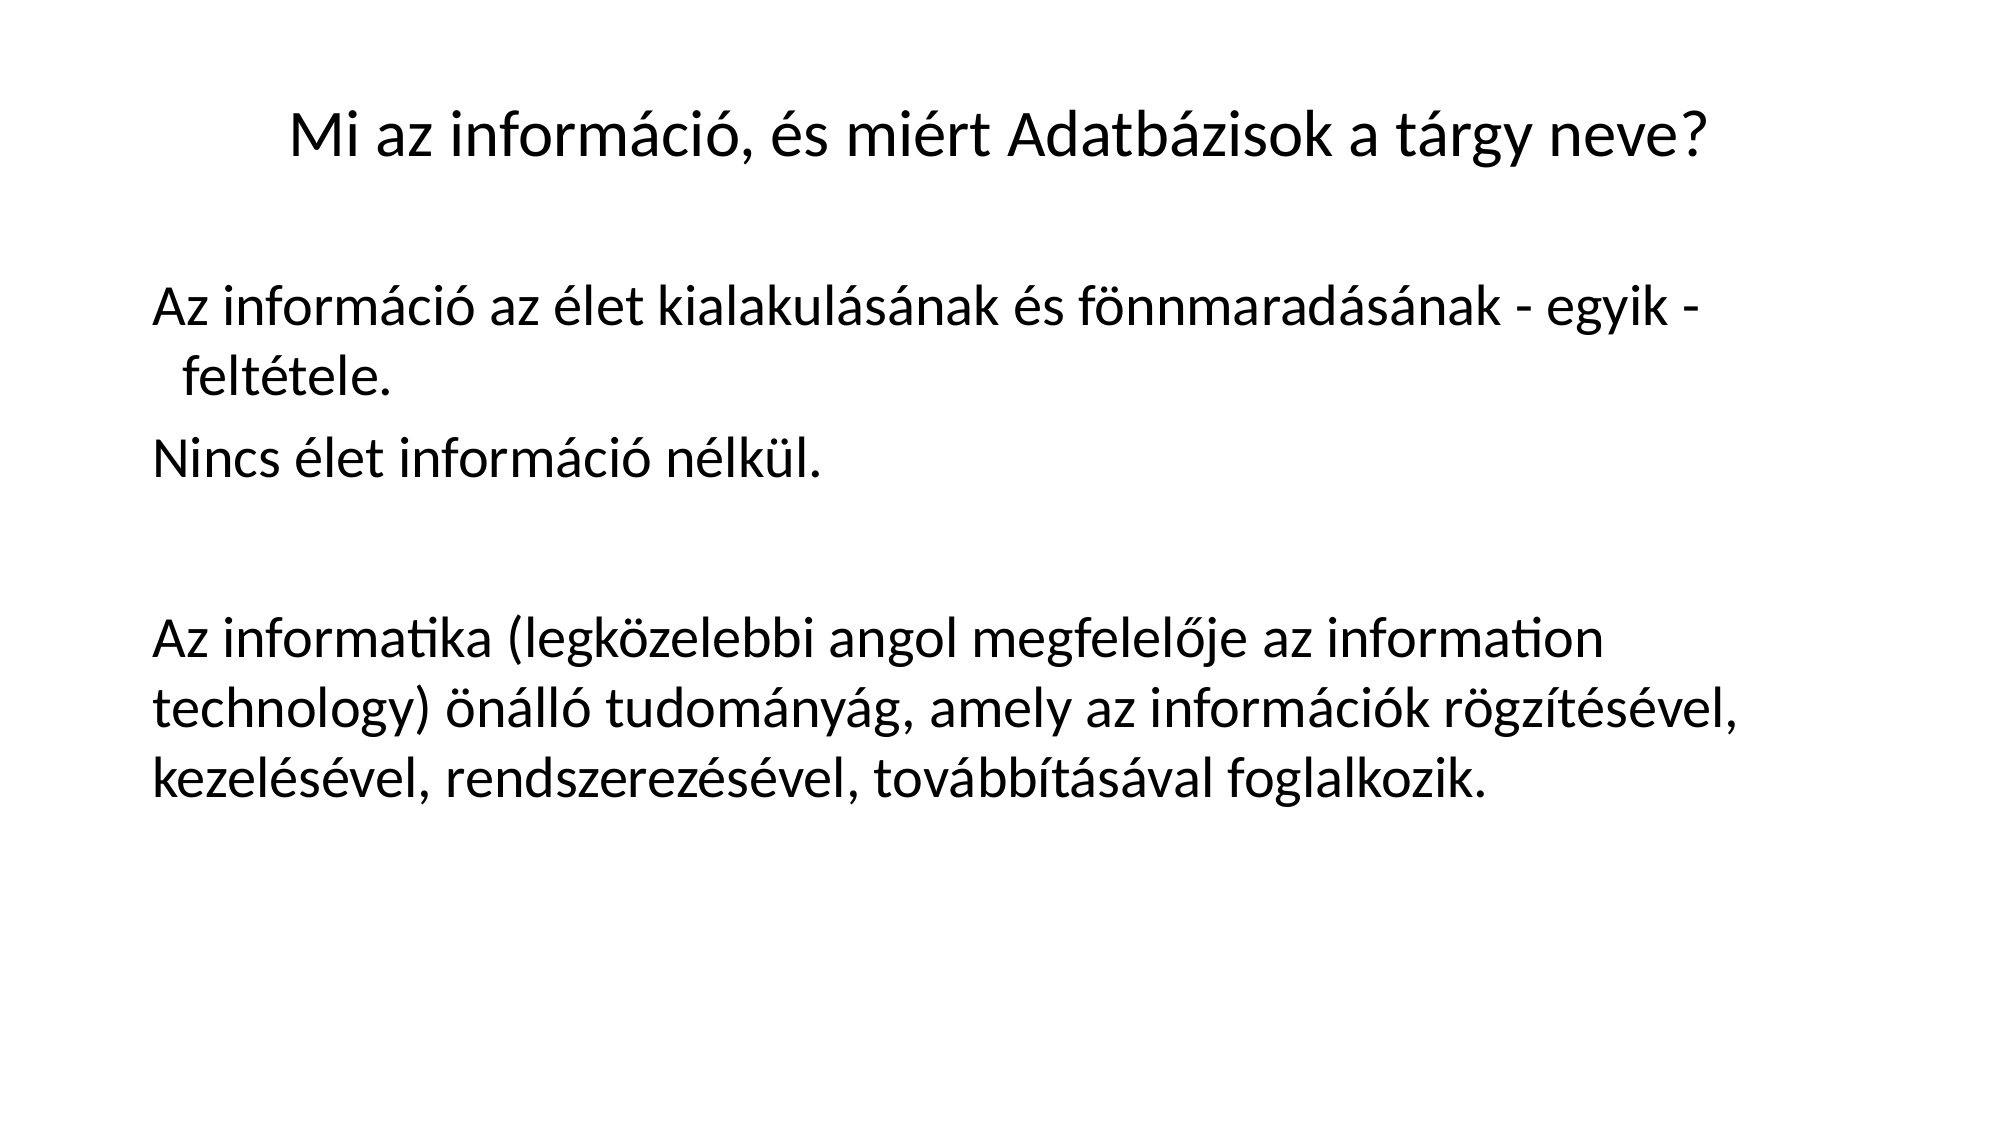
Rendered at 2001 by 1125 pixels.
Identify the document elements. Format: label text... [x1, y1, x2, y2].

list Mi az információ, és miért Adatbázisok a tárgy neve? Az információ az élet kialakulásának és fönnmaradásának - egyik - feltétele. Nincs élet információ nélkül. Az informatika (legközelebbi angol megfelelője az information technology) önálló tudományág, amely az információk rögzítésével, kezelésével, rendszerezésével, továbbításával foglalkozik. [137, 91, 1863, 1014]
